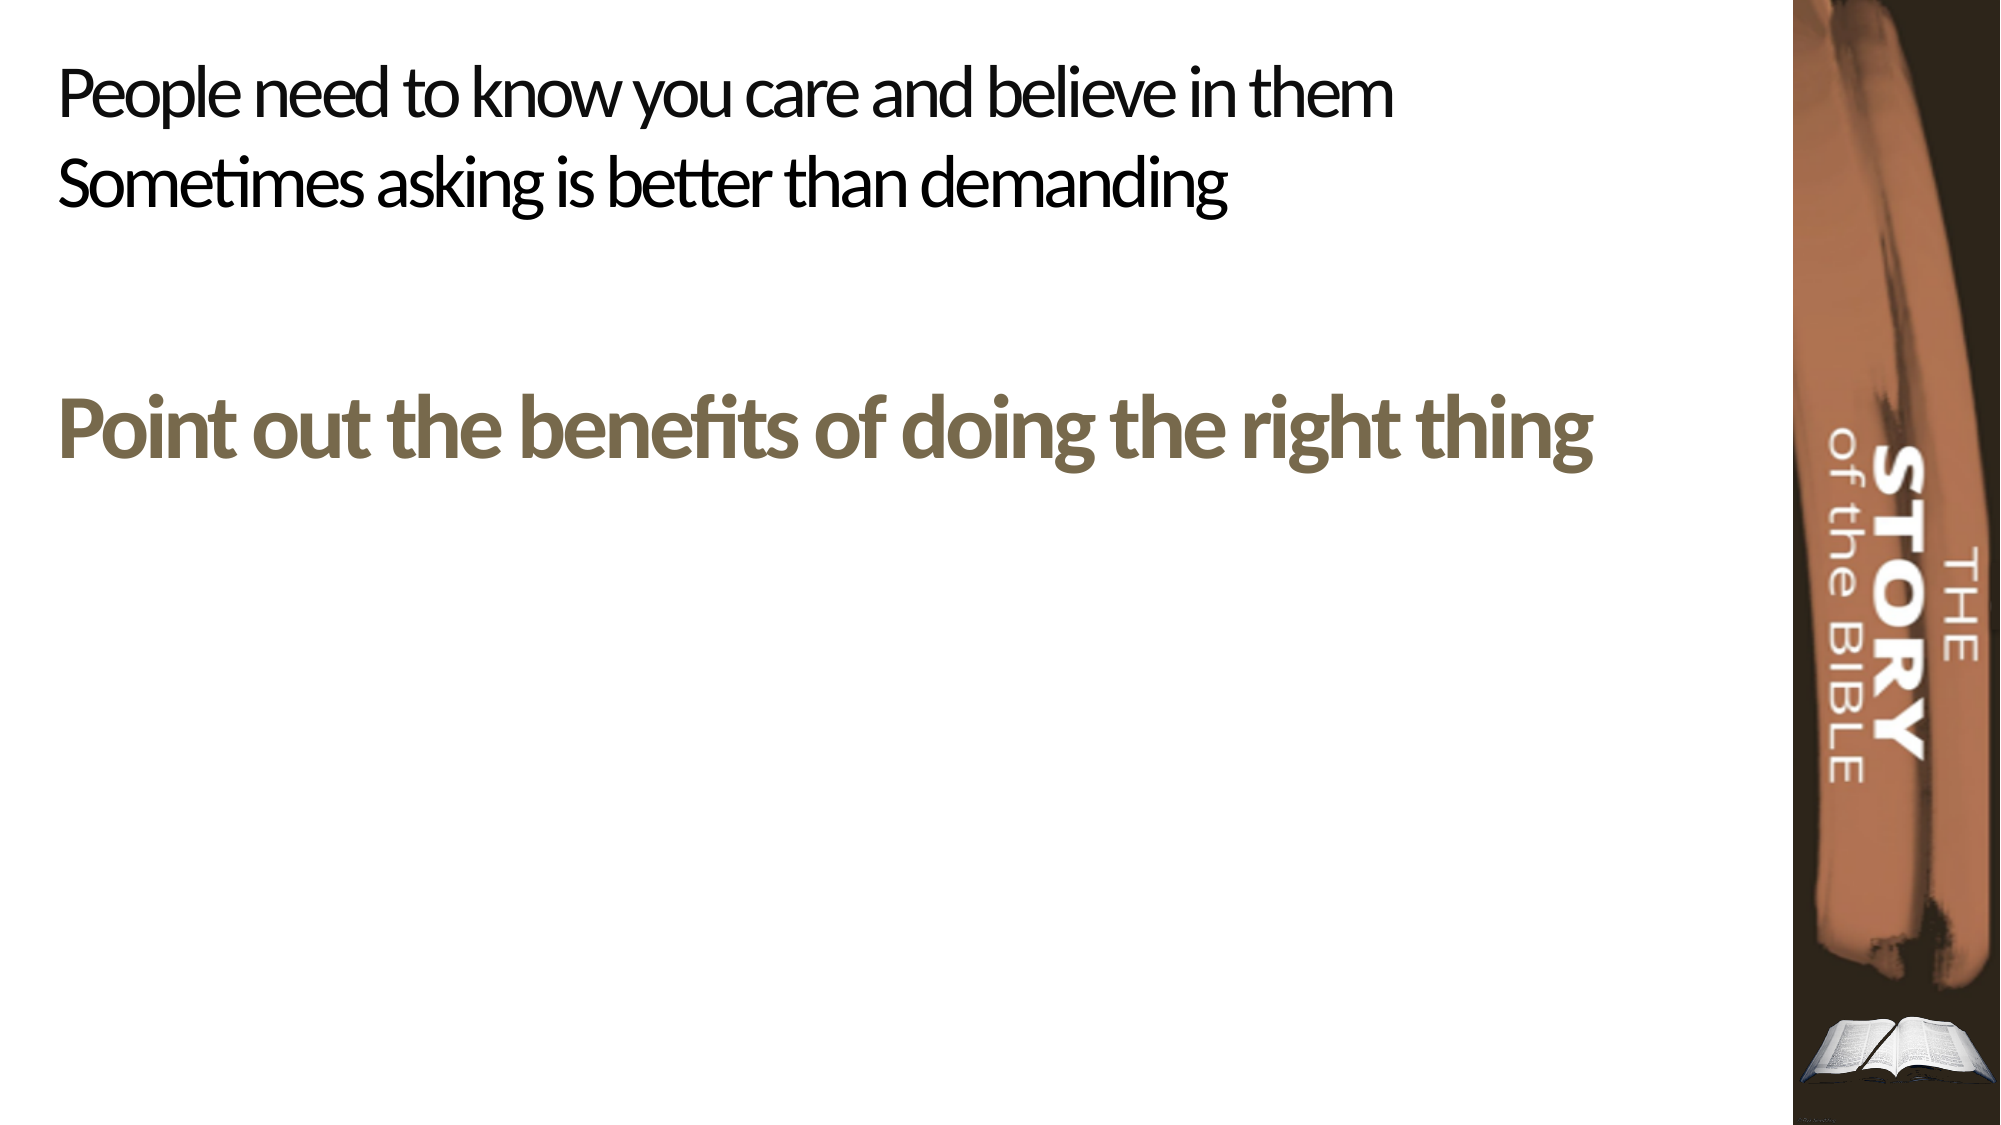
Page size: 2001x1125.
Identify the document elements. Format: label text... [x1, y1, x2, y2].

text_box People need to know you care and believe in them Sometimes asking is better than demanding Point out the benefits of doing the right thing [42, 34, 1753, 1090]
picture [1793, 0, 2000, 1125]
